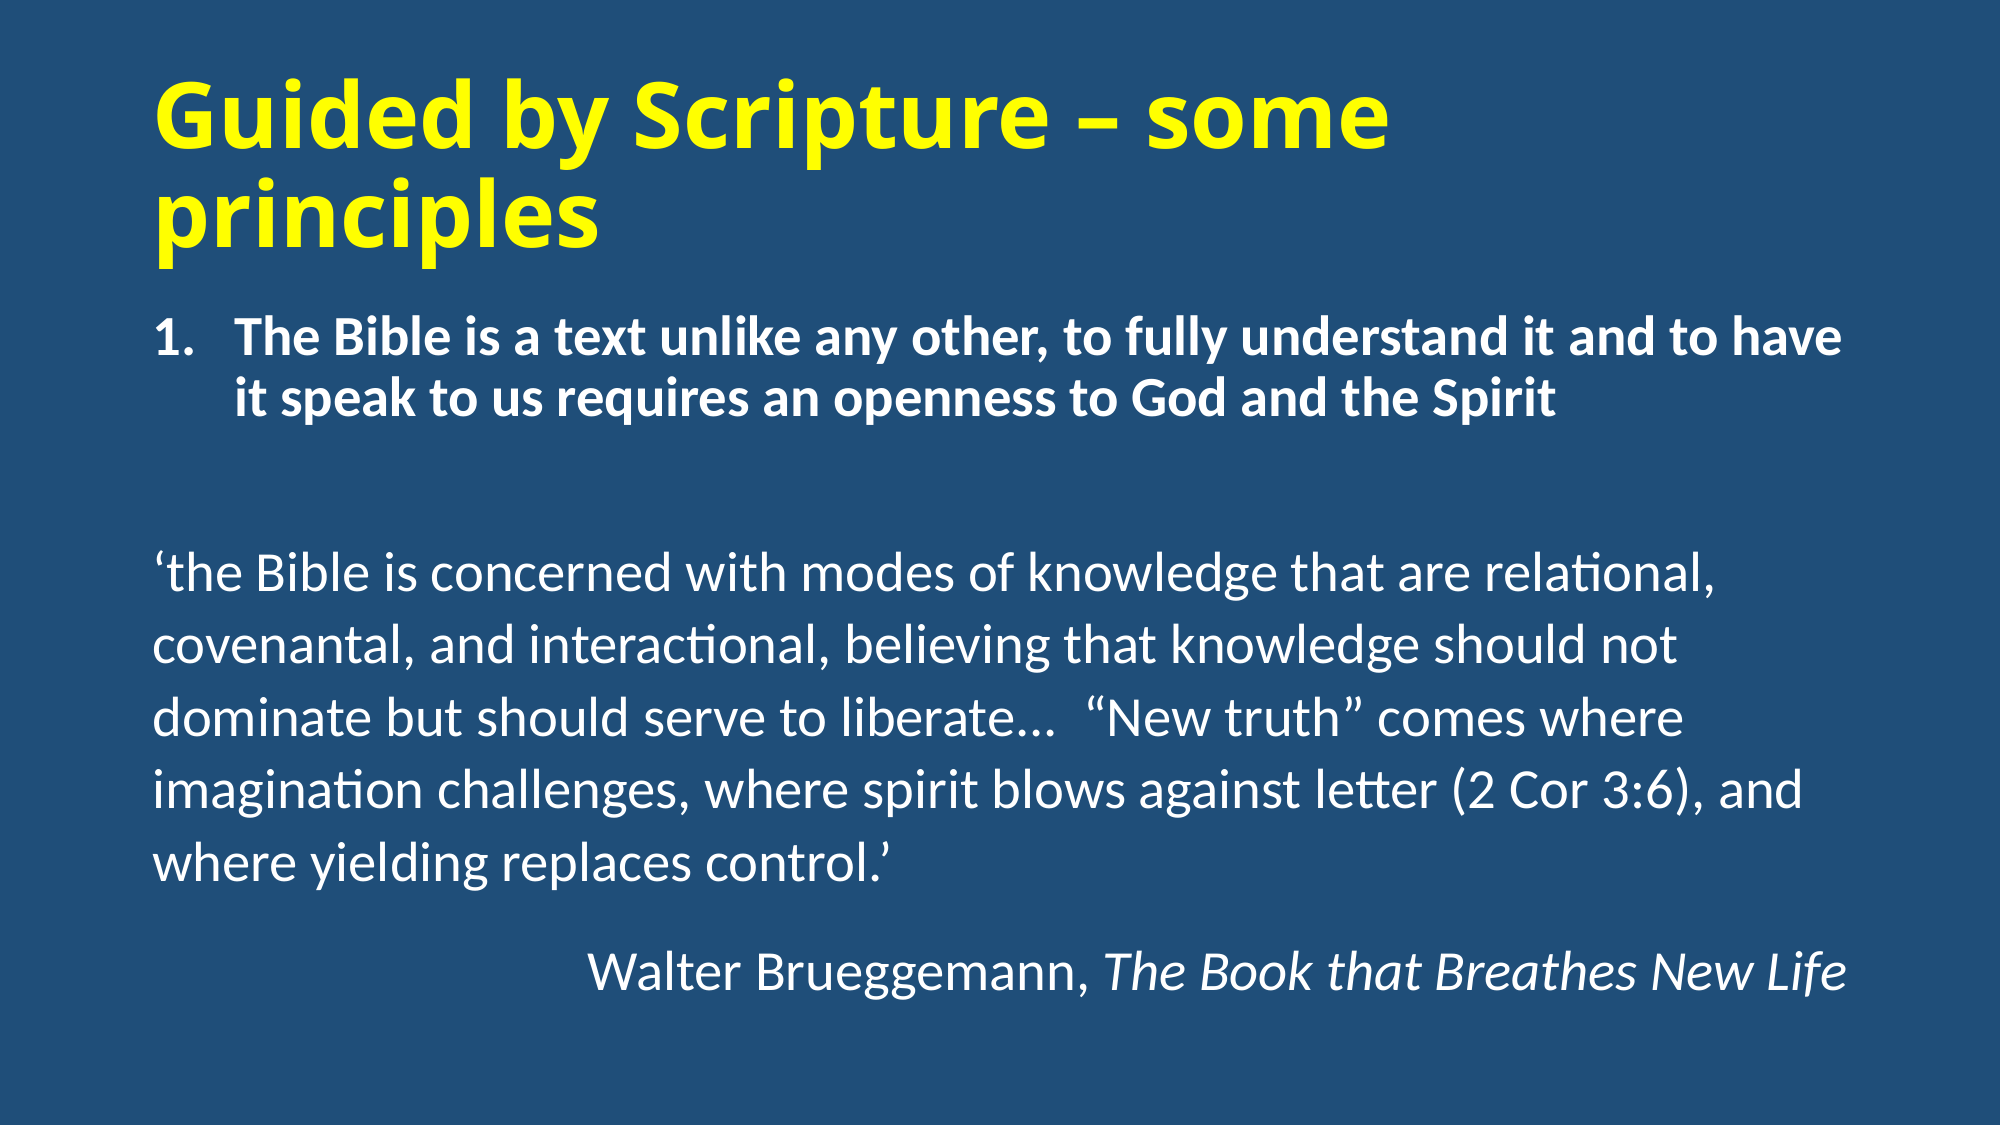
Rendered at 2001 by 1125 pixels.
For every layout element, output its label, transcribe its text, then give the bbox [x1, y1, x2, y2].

title Guided by Scripture – some principles [137, 59, 1863, 278]
list The Bible is a text unlike any other, to fully understand it and to have it speak to us requires an openness to God and the Spirit ‘the Bible is concerned with modes of knowledge that are relational, covenantal, and interactional, believing that knowledge should not dominate but should serve to liberate... “New truth” comes where imagination challenges, where spirit blows against letter (2 Cor 3:6), and where yielding replaces control.’ Walter Brueggemann, The Book that Breathes New Life [137, 299, 1863, 1014]
